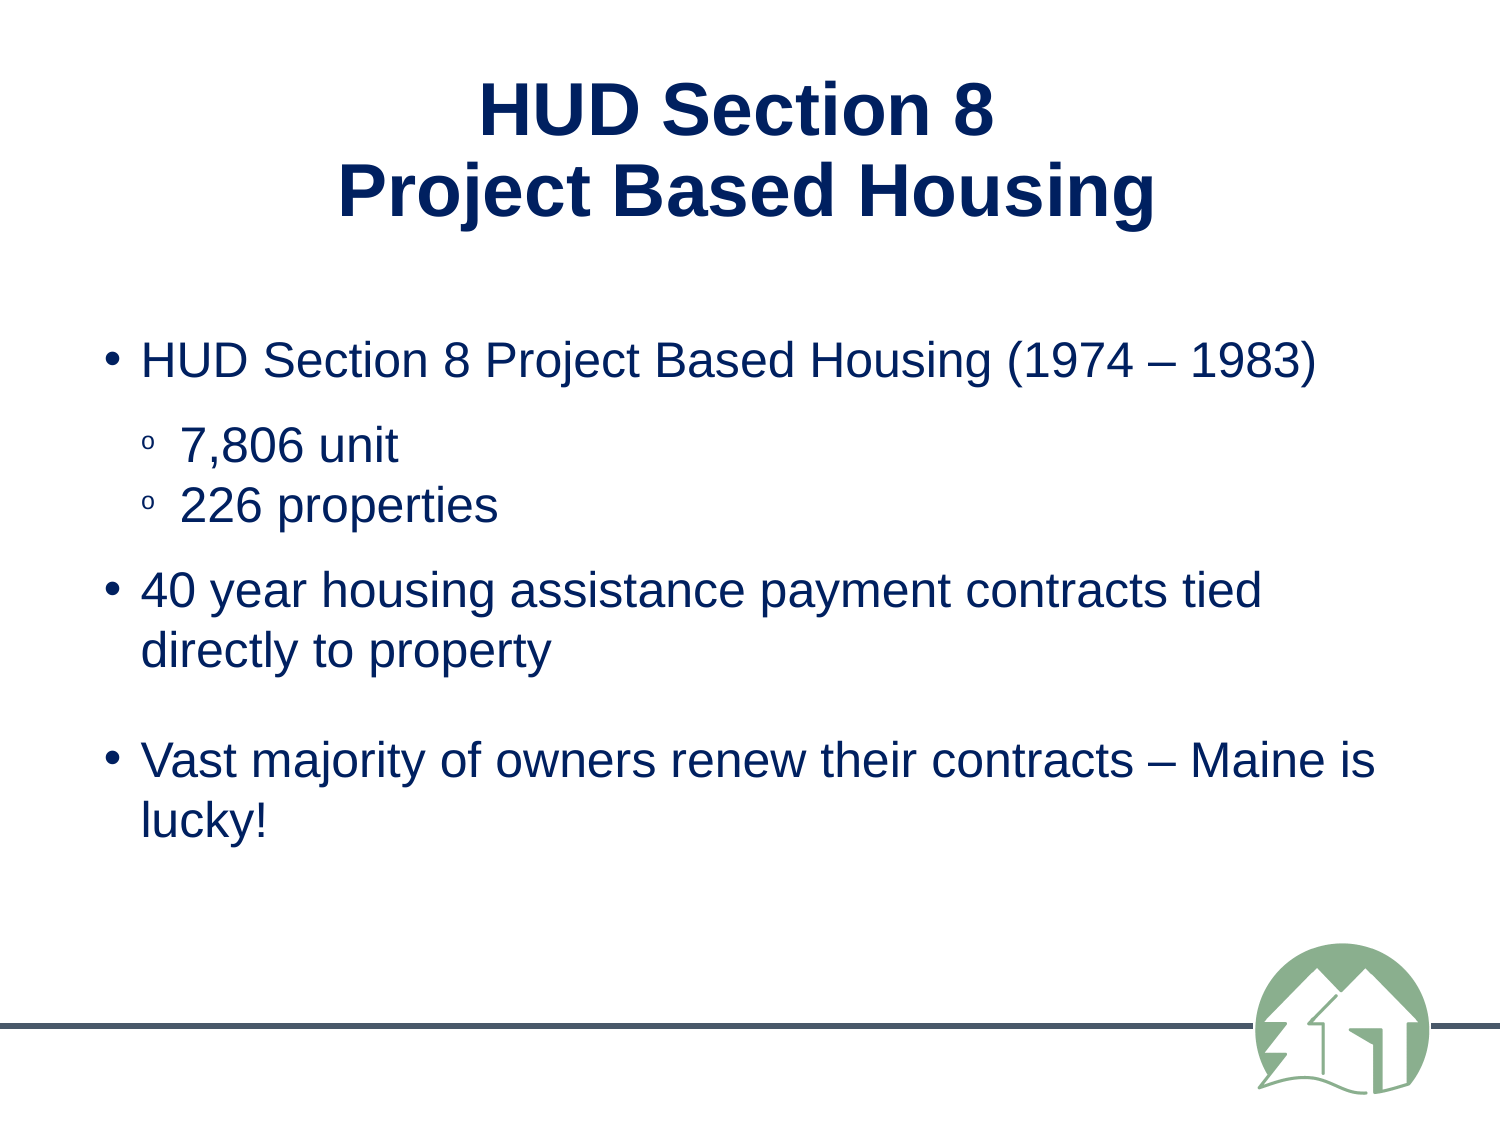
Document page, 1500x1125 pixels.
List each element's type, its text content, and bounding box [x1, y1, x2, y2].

text_box HUD Section 8 Project Based Housing (1974 – 1983) 7,806 unit 226 properties 40 year housing assistance payment contracts tied directly to property Vast majority of owners renew their contracts – Maine is lucky! [88, 320, 1407, 856]
title HUD Section 8 Project Based Housing [14, 63, 1481, 242]
picture [1253, 940, 1431, 1099]
